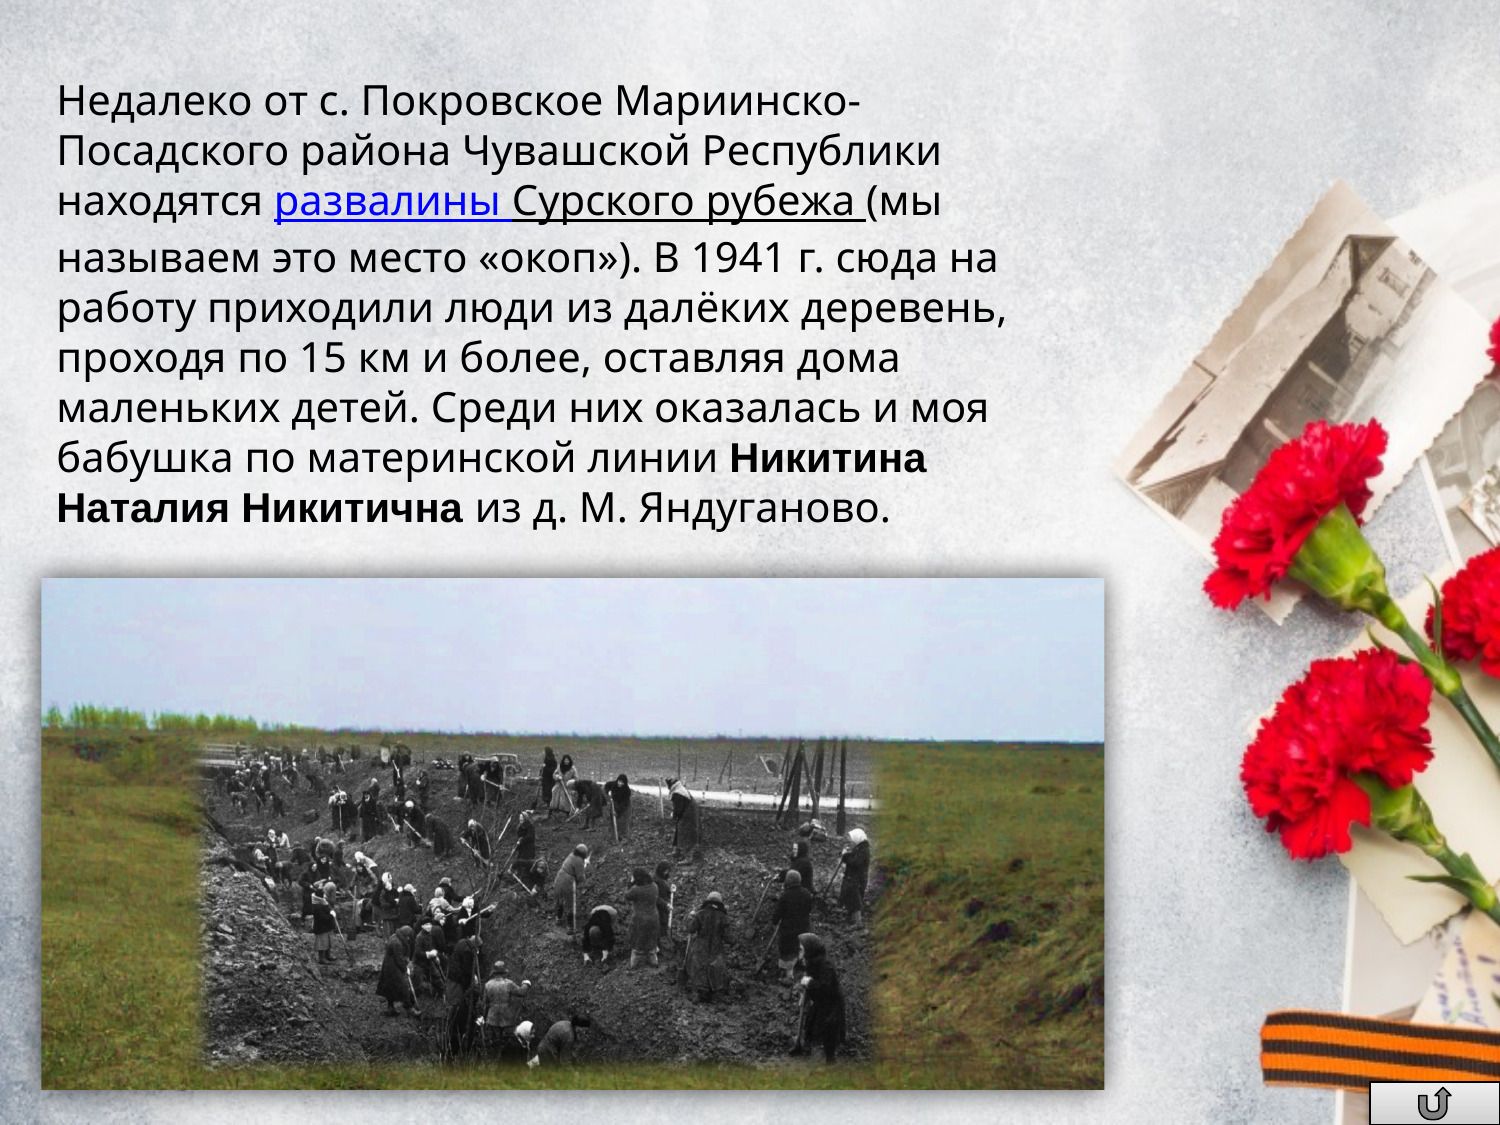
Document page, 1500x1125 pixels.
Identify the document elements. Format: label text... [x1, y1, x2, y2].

list Недалеко от с. Покровское Мариинско-Посадского района Чувашской Республики находятся развалины Сурского рубежа (мы называем это место «окоп»). В 1941 г. сюда на работу приходили люди из далёких деревень, проходя по 15 км и более, оставляя дома маленьких детей. Среди них оказалась и моя бабушка по материнской линии Никитина Наталия Никитична из д. М. Яндуганово. [41, 66, 1105, 551]
text_box [1369, 1081, 1500, 1125]
picture [0, 0, 1500, 1125]
